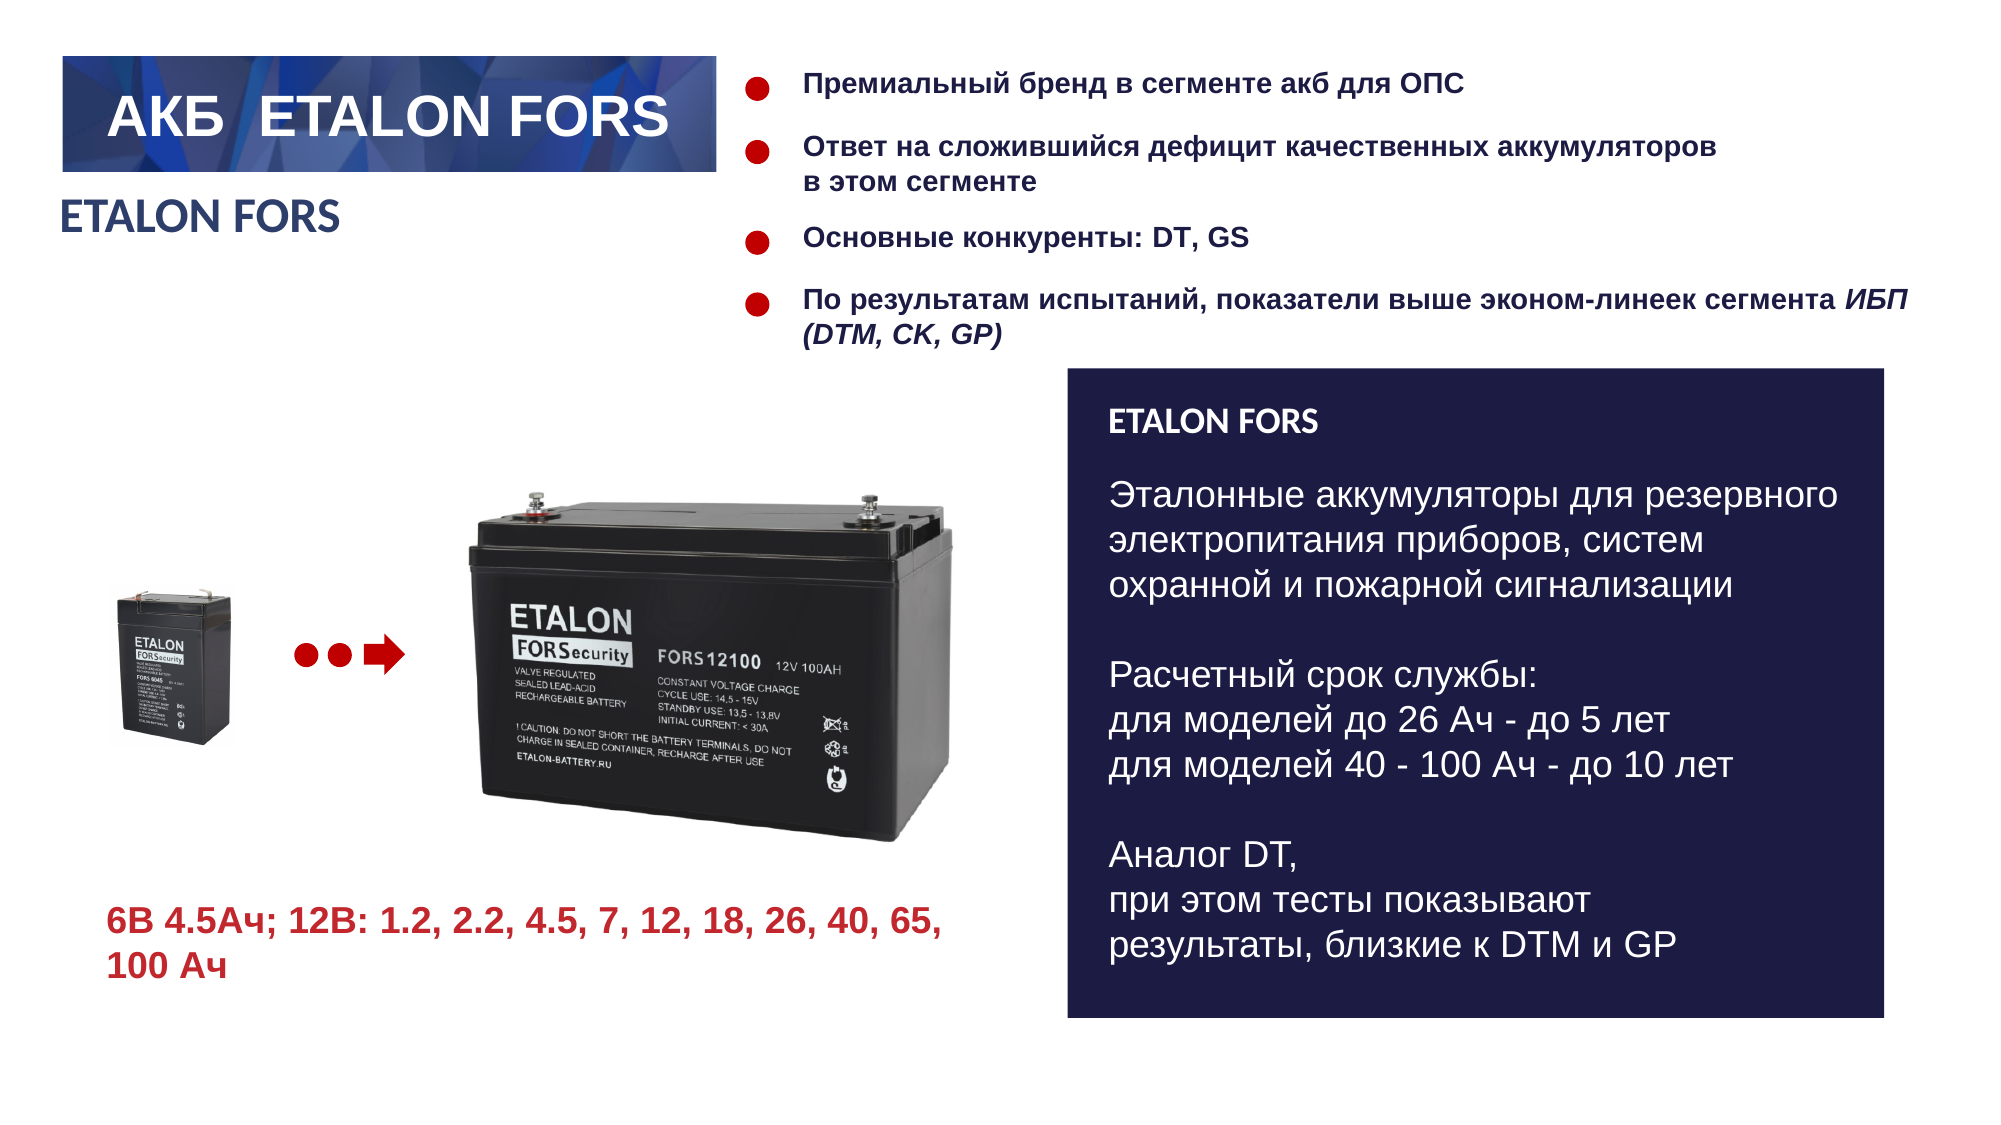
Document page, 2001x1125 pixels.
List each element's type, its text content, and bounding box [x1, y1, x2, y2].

text_box [744, 229, 771, 256]
text_box 6В 4.5Ач; 12В: 1.2, 2.2, 4.5, 7, 12, 18, 26, 40, 65, 100 Ач [91, 888, 1000, 994]
text_box ETALON FORS [1093, 388, 1641, 449]
text_box [744, 291, 771, 318]
text_box [744, 75, 771, 102]
picture [108, 585, 235, 747]
text_box По результатам испытаний, показатели выше эконом-линеек сегмента ИБП (DTM, CK, GP) [788, 272, 1978, 358]
text_box Основные конкуренты: DT, GS [788, 211, 1936, 261]
text_box ETALON FORS [44, 175, 1316, 251]
text_box АКБ ETALON FORS [717, 71, 1258, 156]
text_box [294, 633, 406, 675]
text_box Ответ на сложившийся дефицит качественных аккумуляторов в этом сегменте [788, 120, 1978, 206]
text_box Премиальный бренд в сегменте акб для ОПС [788, 57, 1885, 107]
text_box [1067, 367, 1885, 1019]
picture [62, 56, 717, 172]
picture [461, 486, 971, 849]
text_box [744, 138, 771, 166]
text_box Эталонные аккумуляторы для резервного электропитания приборов, систем охранной и пожарной сигнализации Расчетный срок службы: для моделей до 26 Ач - до 5 лет для моделей 40 - 100 Ач - до 10 лет Аналог DT, при этом тесты показывают результаты, близкие к DTM и GP [1093, 462, 1871, 973]
